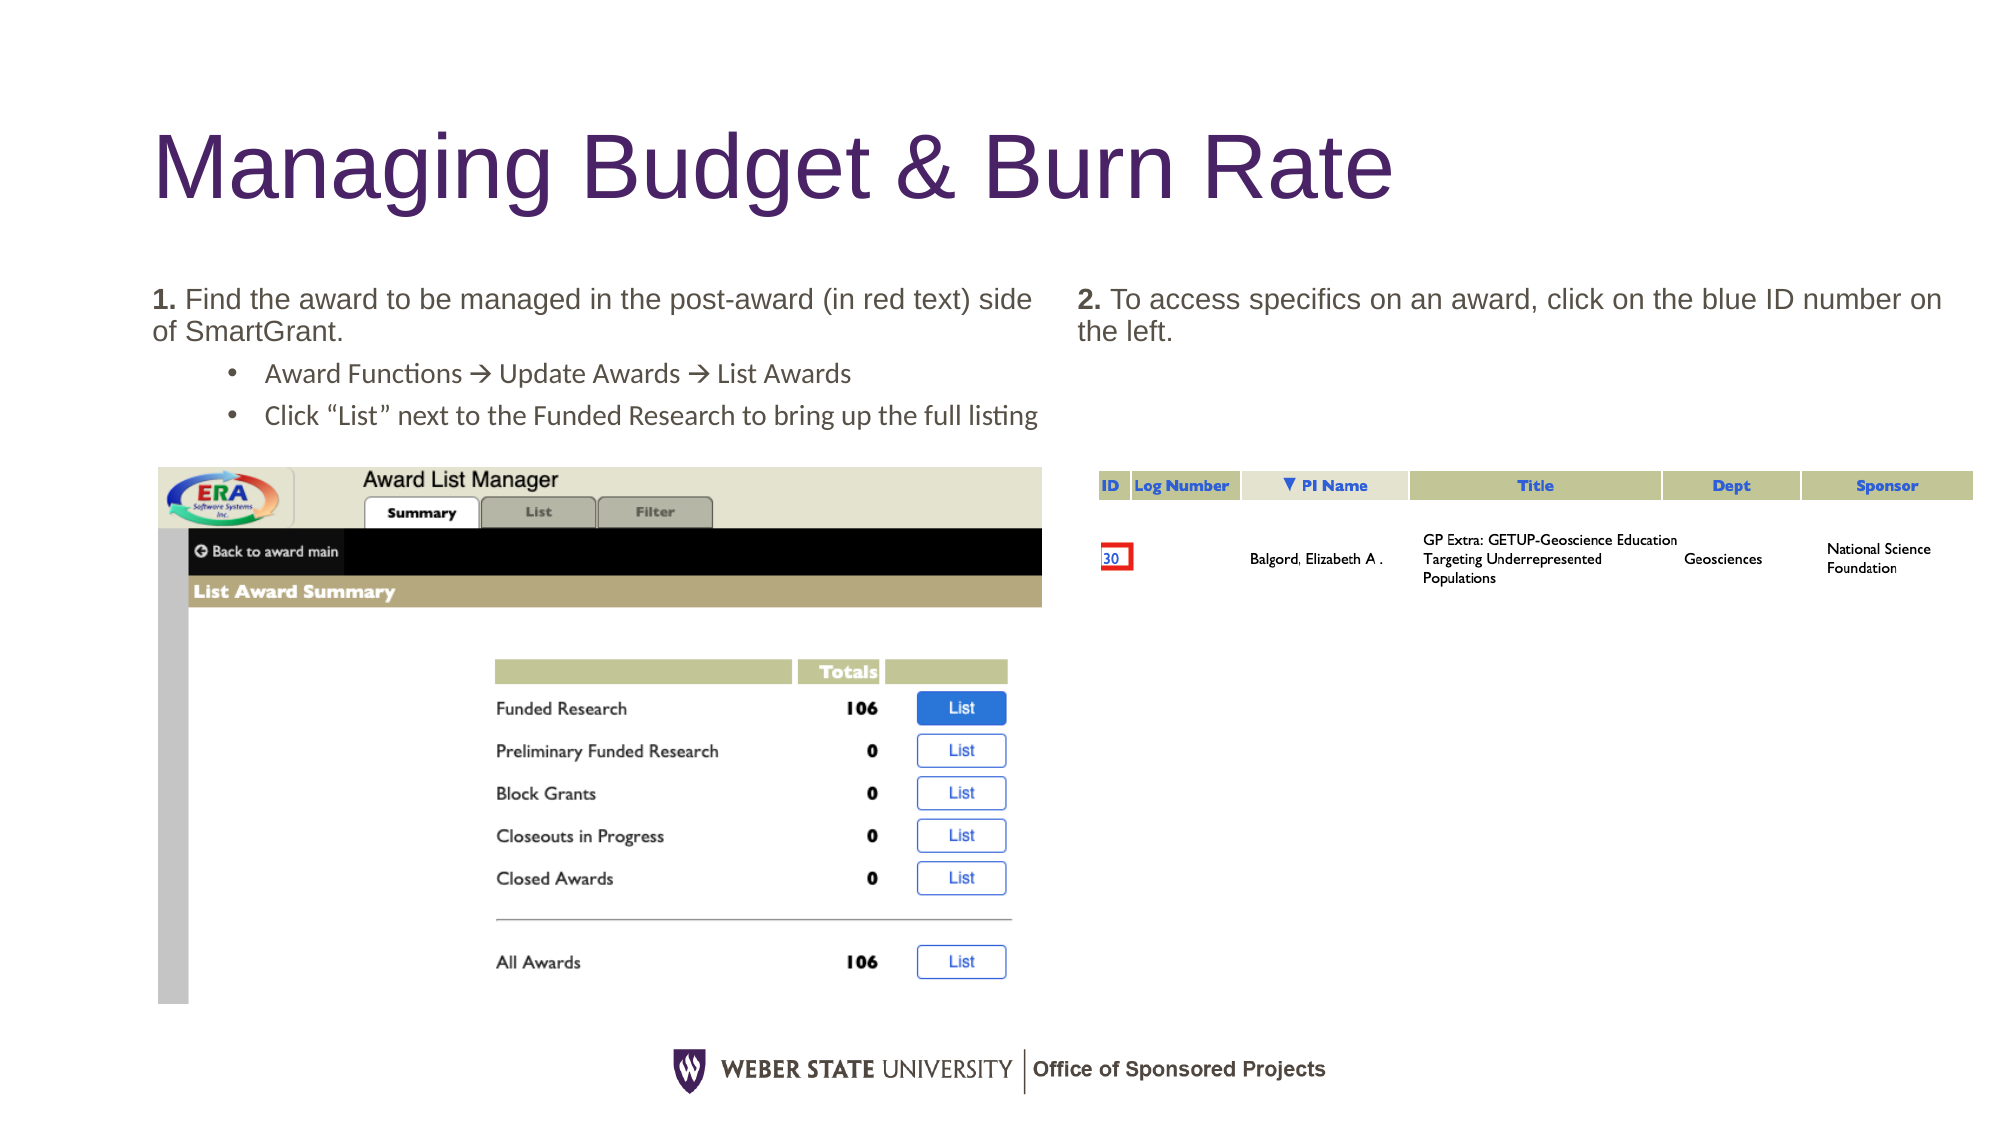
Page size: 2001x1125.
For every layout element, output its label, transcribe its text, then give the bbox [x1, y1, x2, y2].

picture [1093, 467, 1978, 504]
picture [1100, 530, 1995, 590]
text_box 2. To access specifics on an award, click on the blue ID number on the left. [1062, 277, 1988, 373]
title Managing Budget & Burn Rate [137, 59, 1863, 277]
picture [662, 1032, 1338, 1103]
picture [158, 467, 1042, 1004]
list 1. Find the award to be managed in the post-award (in red text) side of SmartGrant. Award Functions 🡪 Update Awards 🡪 List Awards Click “List” next to the Funded Research to bring up the full listing [137, 277, 1062, 373]
